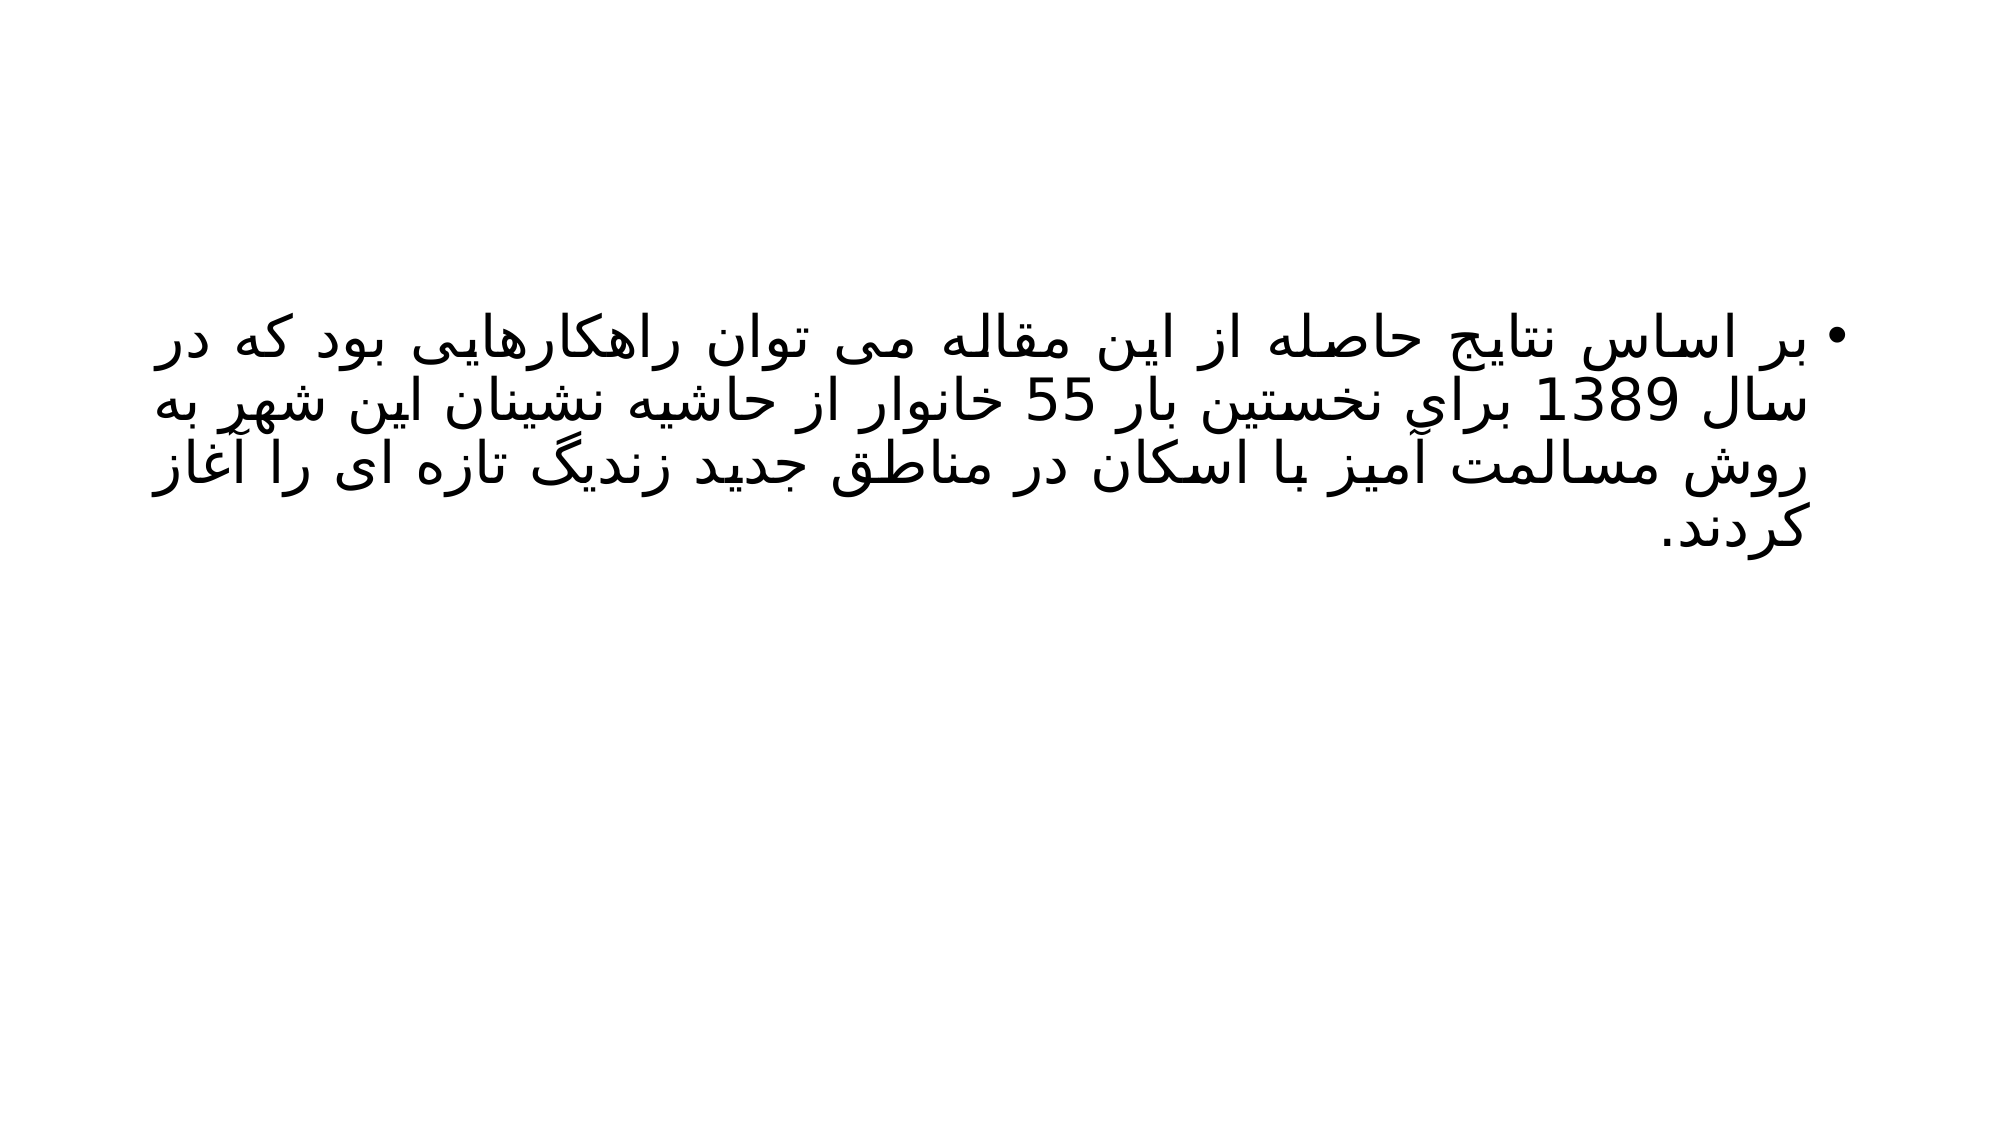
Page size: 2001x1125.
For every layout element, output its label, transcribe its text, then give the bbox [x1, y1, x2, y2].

list بر اساس نتایج حاصله از این مقاله می توان راهکارهایی بود که در سال 1389 برای نخستین بار 55 خانوار از حاشیه نشینان این شهر به روش مسالمت آمیز با اسکان در مناطق جدید زندیگ تازه ای را آغاز کردند. [137, 299, 1863, 1014]
